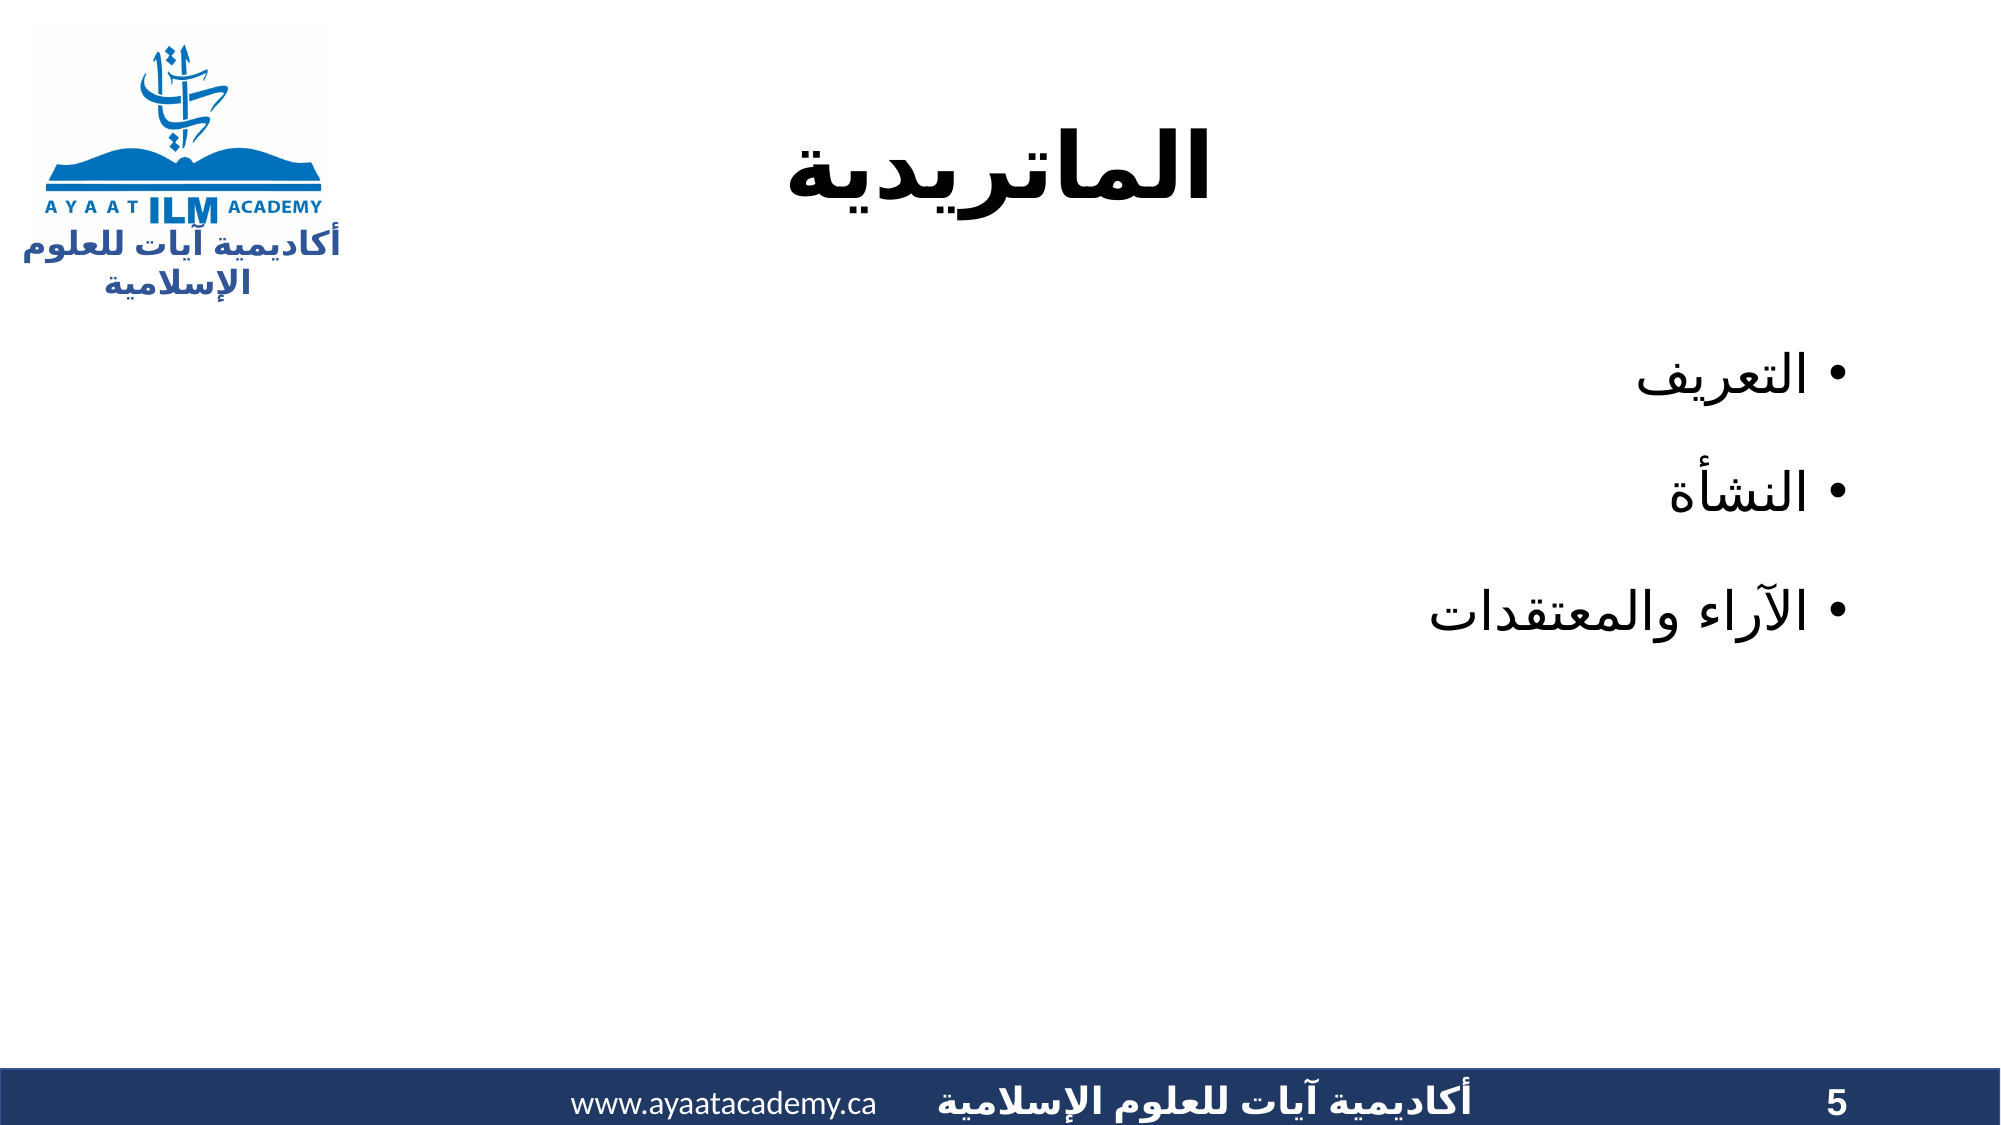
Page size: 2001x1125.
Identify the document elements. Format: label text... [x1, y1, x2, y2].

slide_number 5 [1412, 1070, 1863, 1125]
list التعريف النشأة الآراء والمعتقدات [137, 299, 1863, 1014]
picture [32, 21, 332, 241]
title الماتريدية [137, 59, 1863, 278]
